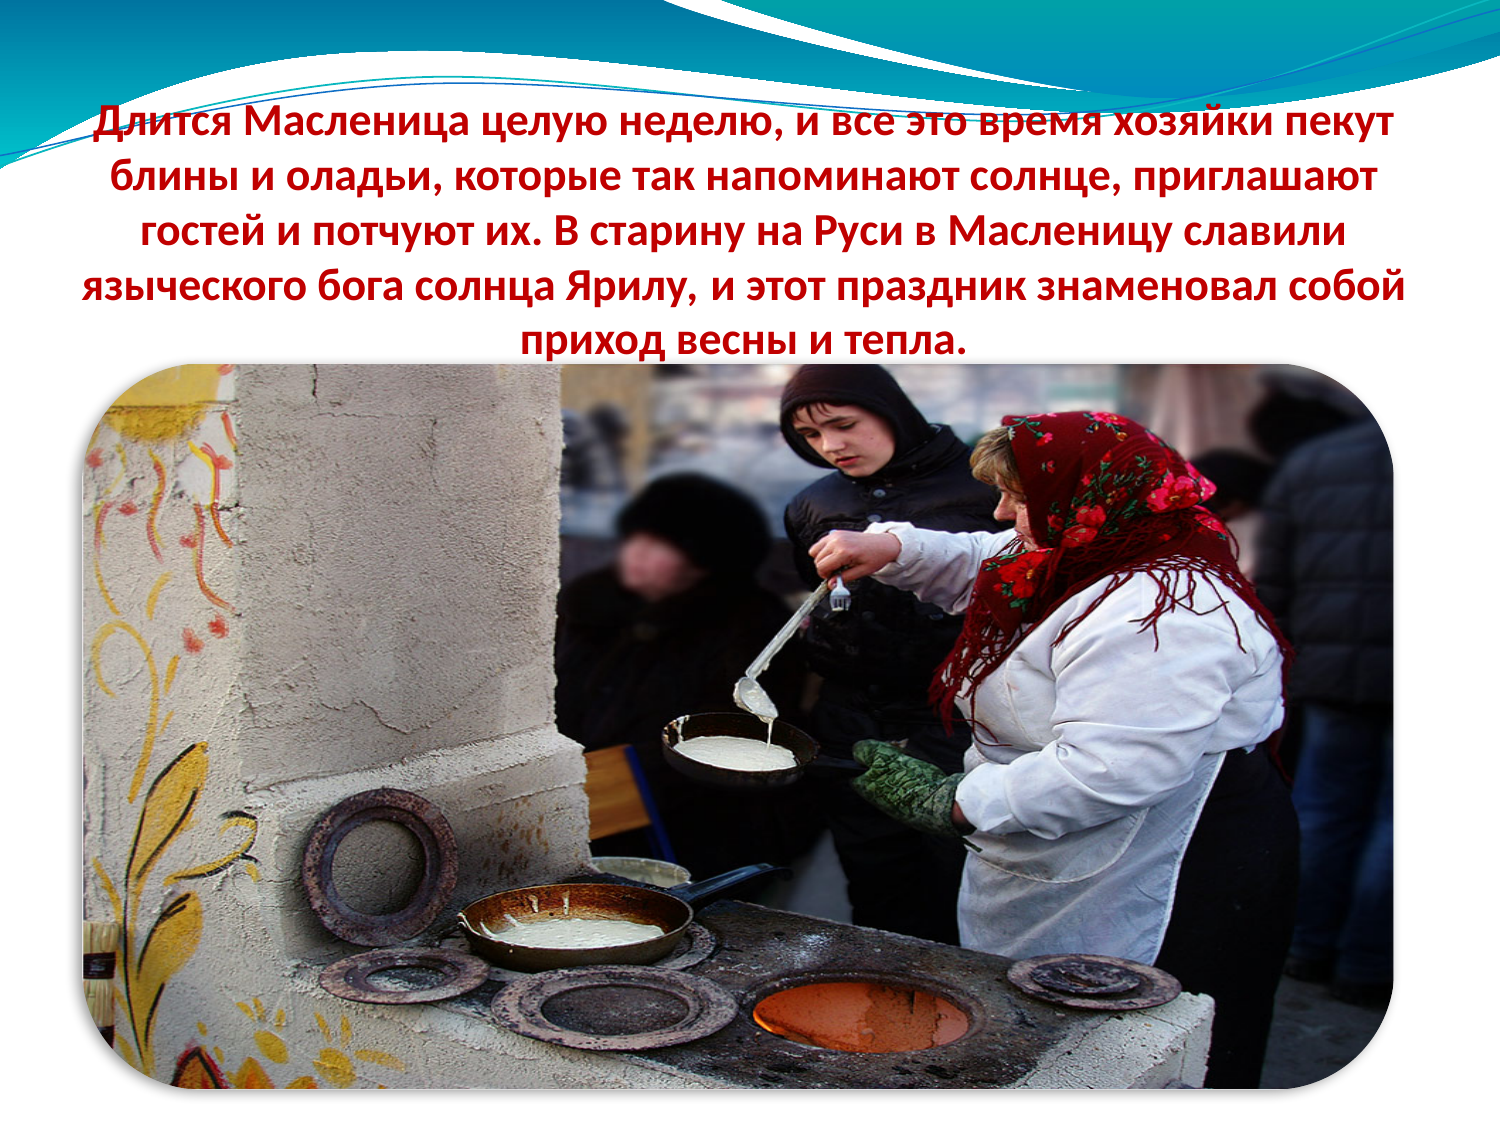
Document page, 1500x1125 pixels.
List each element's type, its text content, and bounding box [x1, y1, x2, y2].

text_box [81, 363, 1395, 1090]
text_box Длится Масленица целую неделю, и все это время хозяйки пекут блины и оладьи, которые так напоминают солнце, приглашают гостей и потчуют их. В старину на Руси в Масленицу славили языческого бога солнца Ярилу, и этот праздник знаменовал собой приход весны и тепла. [58, 81, 1430, 427]
